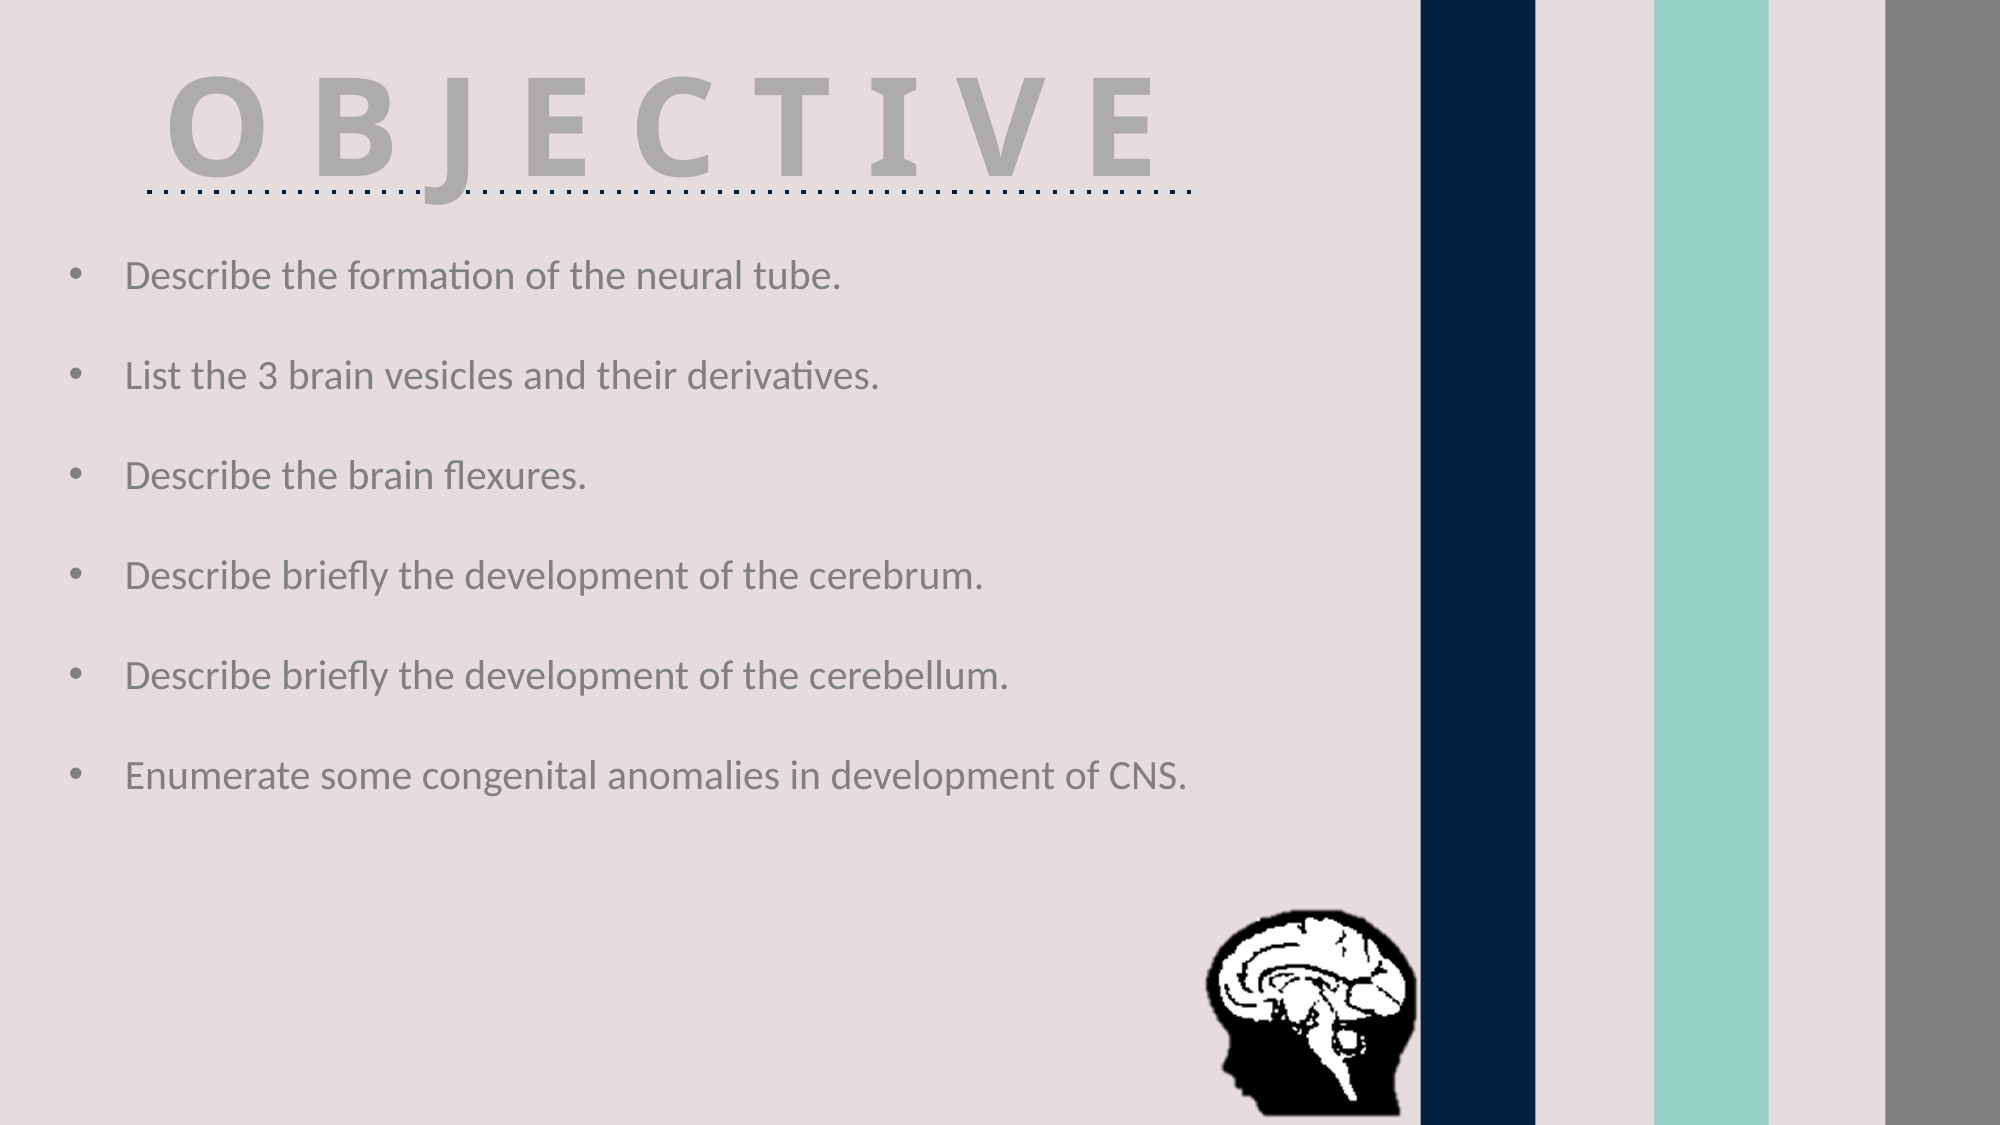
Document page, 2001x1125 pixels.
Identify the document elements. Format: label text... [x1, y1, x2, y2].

text_box Describe the formation of the neural tube. List the 3 brain vesicles and their derivatives. Describe the brain flexures. Describe briefly the development of the cerebrum. Describe briefly the development of the cerebellum. Enumerate some congenital anomalies in development of CNS. [53, 240, 1370, 806]
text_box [1420, 0, 2000, 1125]
text_box O B J E C T I V E [147, 31, 1277, 214]
picture [782, 905, 1422, 1125]
